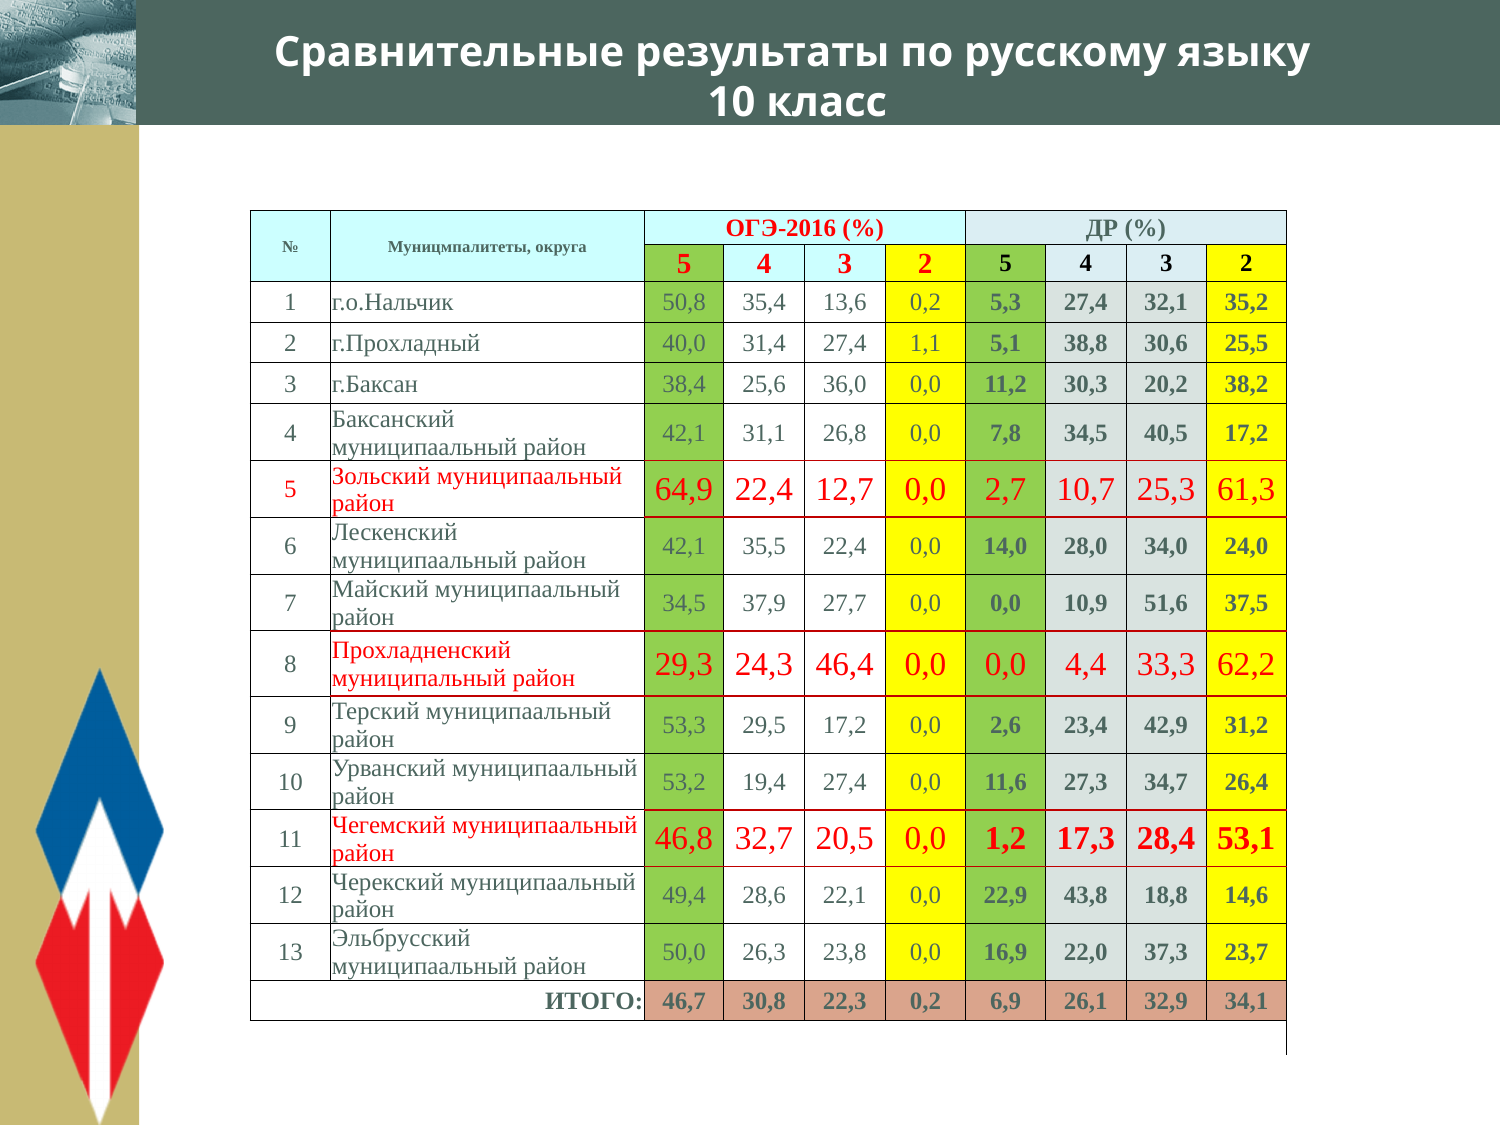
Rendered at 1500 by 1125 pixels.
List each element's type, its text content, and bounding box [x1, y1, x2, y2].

text_box [200, 177, 1489, 1071]
picture [0, 669, 329, 1124]
title Сравнительные результаты по русскому языку 10 класс [141, 27, 1454, 121]
picture [0, 0, 136, 125]
